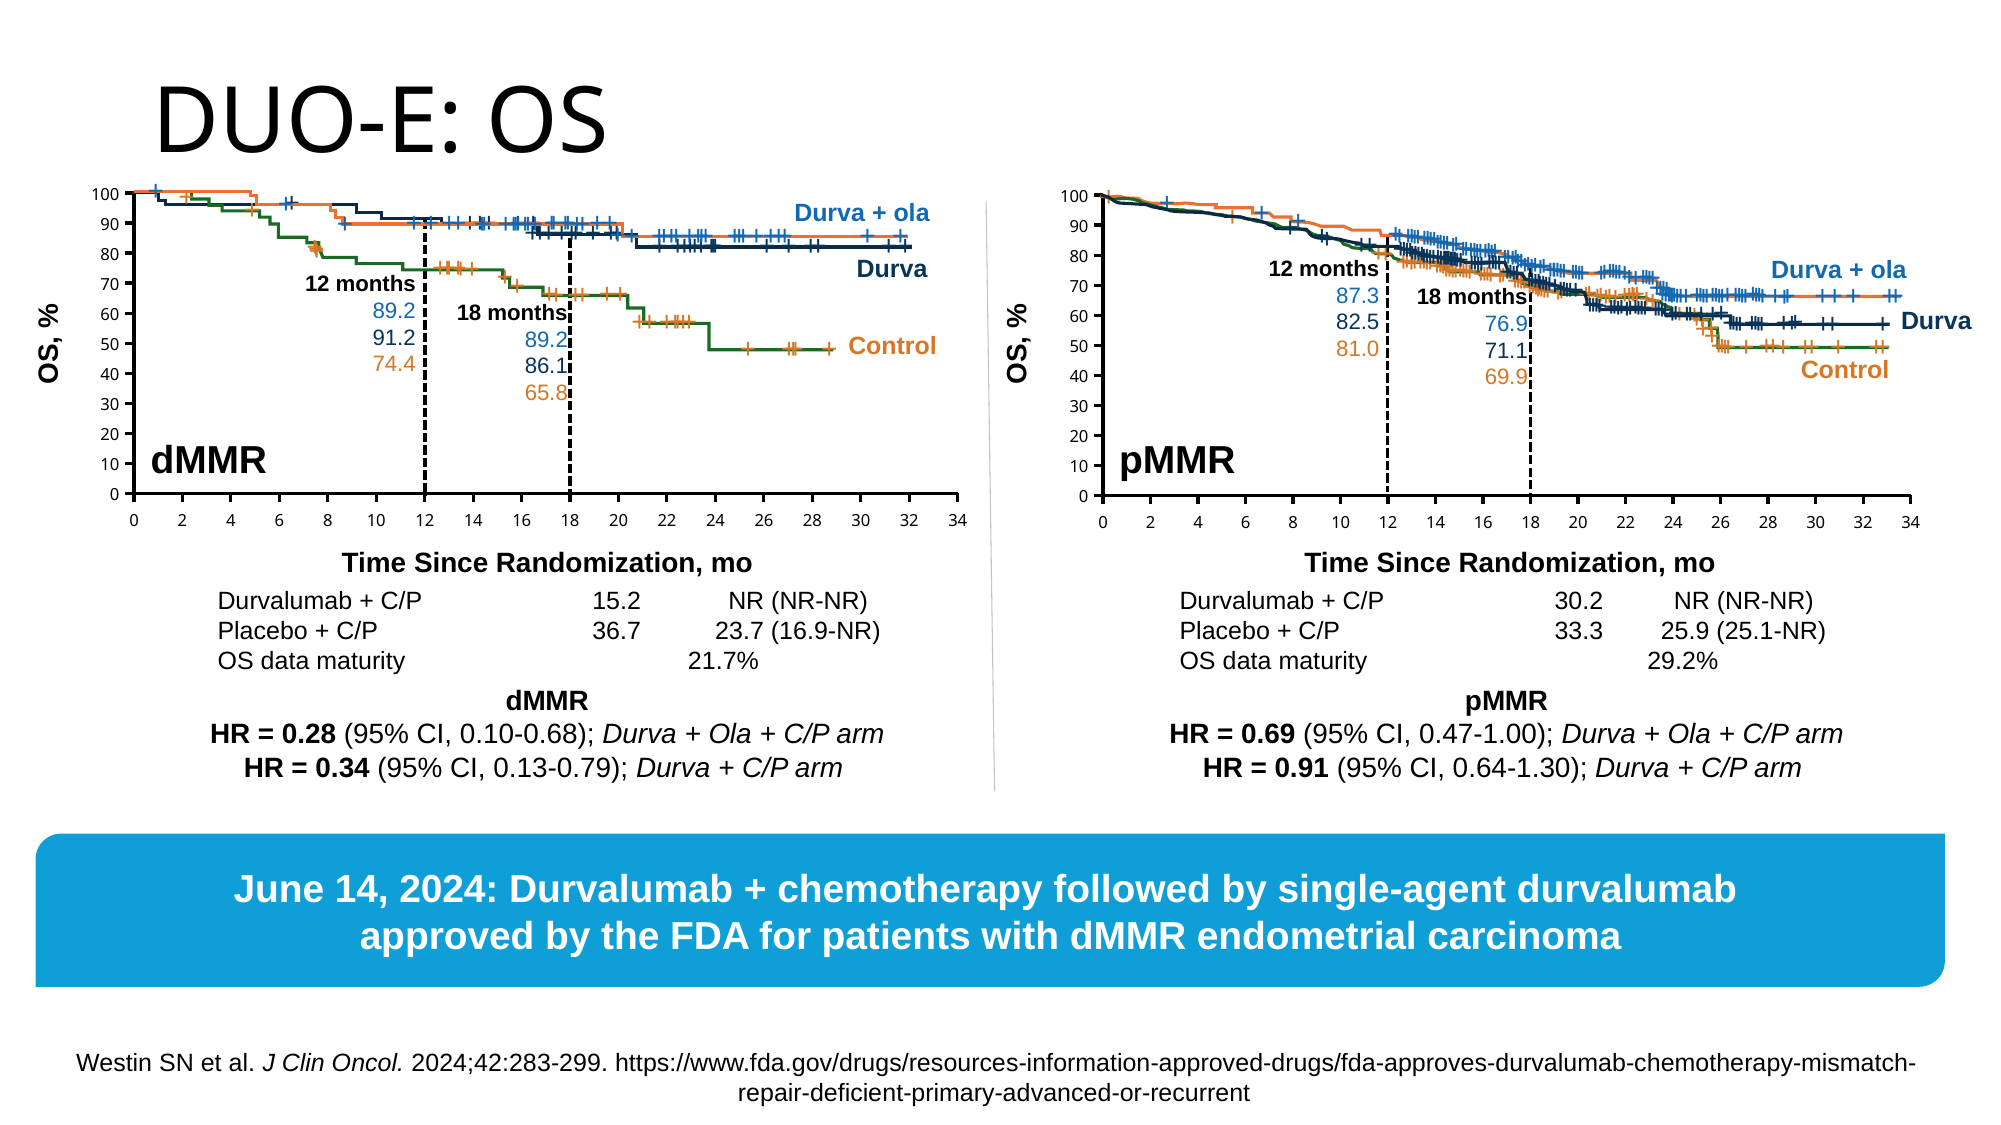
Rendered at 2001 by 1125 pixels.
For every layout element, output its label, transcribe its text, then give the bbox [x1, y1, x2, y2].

table_cell 23.7 (16.9-NR) [691, 615, 905, 645]
text_box dMMR HR = 0.28 (95% CI, 0.10-0.68); Durva + Ola + C/P arm HR = 0.34 (95% CI, 0.13-0.79); Durva + C/P arm [135, 675, 960, 791]
table_header NR (NR-NR) [691, 587, 905, 615]
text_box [22, 161, 1050, 587]
table_cell Placebo + C/P [1172, 615, 1518, 645]
table_cell 33.3 [1518, 615, 1640, 645]
table_header NR (NR-NR) [1640, 587, 1848, 615]
table_cell 21.7% [542, 645, 905, 675]
table_header Durvalumab + C/P [1172, 587, 1518, 615]
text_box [985, 200, 996, 792]
table_header 30.2 [1518, 587, 1640, 615]
table_cell Placebo + C/P [210, 615, 542, 645]
footer Westin SN et al. J Clin Oncol. 2024;42:283-299. https://www.fda.gov/drugs/resources-information-approved-drugs/fda-approves-durvalumab-chemotherapy-mismatch-repair-deficient-primary-advanced-or-recurrent [39, 1042, 1950, 1111]
table_header 15.2 [542, 587, 691, 615]
text_box pMMR HR = 0.69 (95% CI, 0.47-1.00); Durva + Ola + C/P arm HR = 0.91 (95% CI, 0.64-1.30); Durva + C/P arm [1103, 675, 1910, 791]
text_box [1050, 163, 2000, 587]
table_header Durvalumab + C/P [210, 587, 542, 615]
table_cell 36.7 [542, 615, 691, 645]
text_box June 14, 2024: Durvalumab + chemotherapy followed by single-agent durvalumab approved by the FDA for patients with dMMR endometrial carcinoma [33, 832, 1947, 989]
table_cell OS data maturity [210, 645, 542, 675]
table_cell 25.9 (25.1-NR) [1640, 615, 1848, 645]
title DUO-E: OS [137, 14, 1863, 163]
table_cell 29.2% [1518, 645, 1848, 675]
table_cell OS data maturity [1172, 645, 1518, 675]
